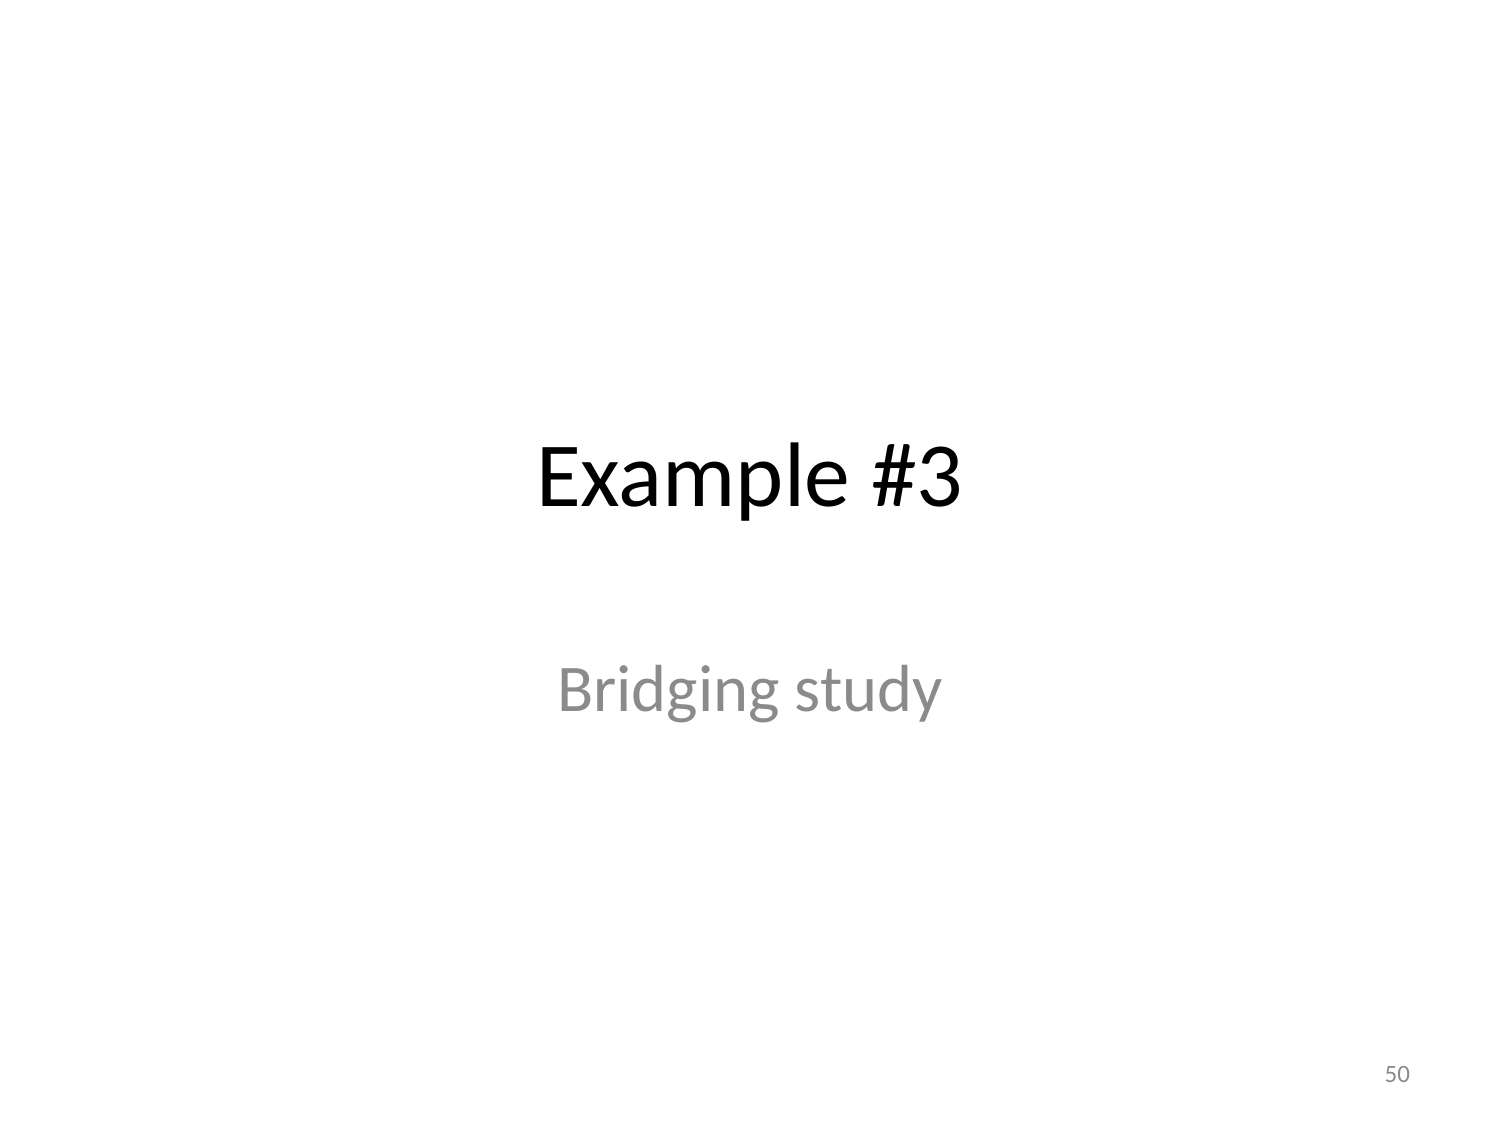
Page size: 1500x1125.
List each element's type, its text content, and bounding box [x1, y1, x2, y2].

subtitle Bridging study [224, 637, 1276, 926]
title Example #3 [112, 349, 1388, 591]
slide_number 50 [1074, 1042, 1425, 1103]
